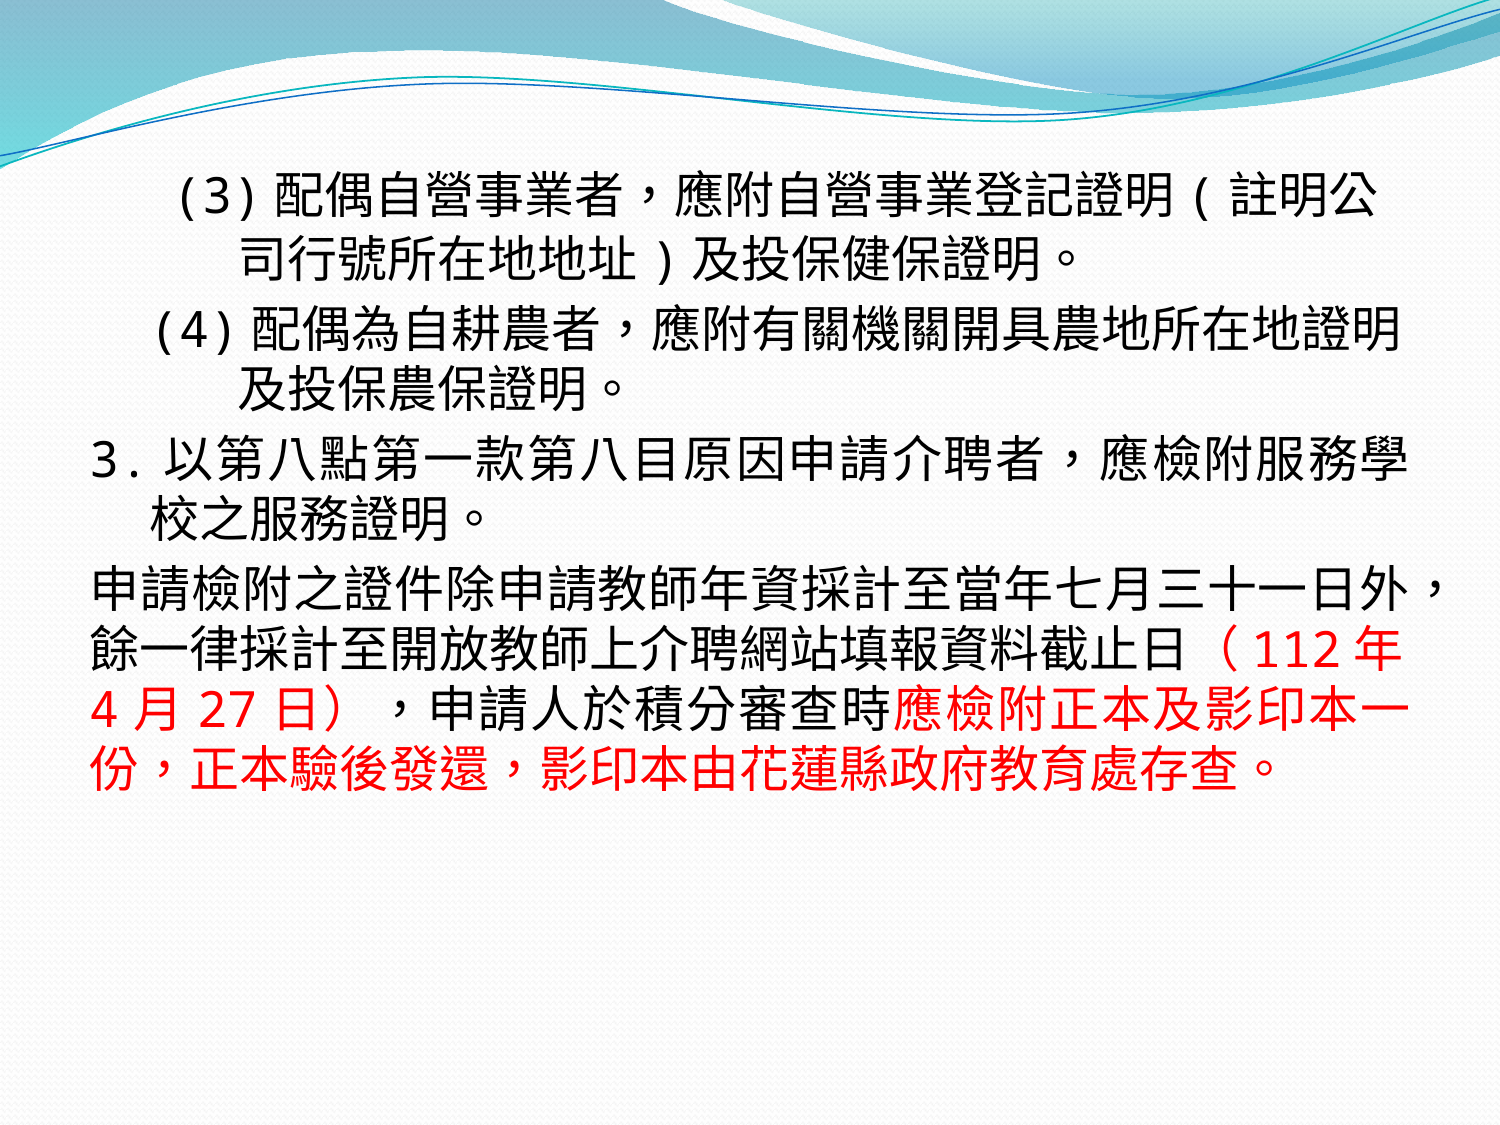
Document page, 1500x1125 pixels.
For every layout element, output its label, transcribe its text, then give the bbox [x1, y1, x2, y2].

list (3)配偶自營事業者，應附自營事業登記證明(註明公司行號所在地地址)及投保健保證明。 (4)配偶為自耕農者，應附有關機關開具農地所在地證明及投保農保證明。 3.以第八點第一款第八目原因申請介聘者，應檢附服務學校之服務證明。 申請檢附之證件除申請教師年資採計至當年七月三十一日外，餘一律採計至開放教師上介聘網站填報資料截止日（112年4月27日），申請人於積分審查時應檢附正本及影印本一份，正本驗後發還，影印本由花蓮縣政府教育處存查。 [75, 137, 1425, 1038]
